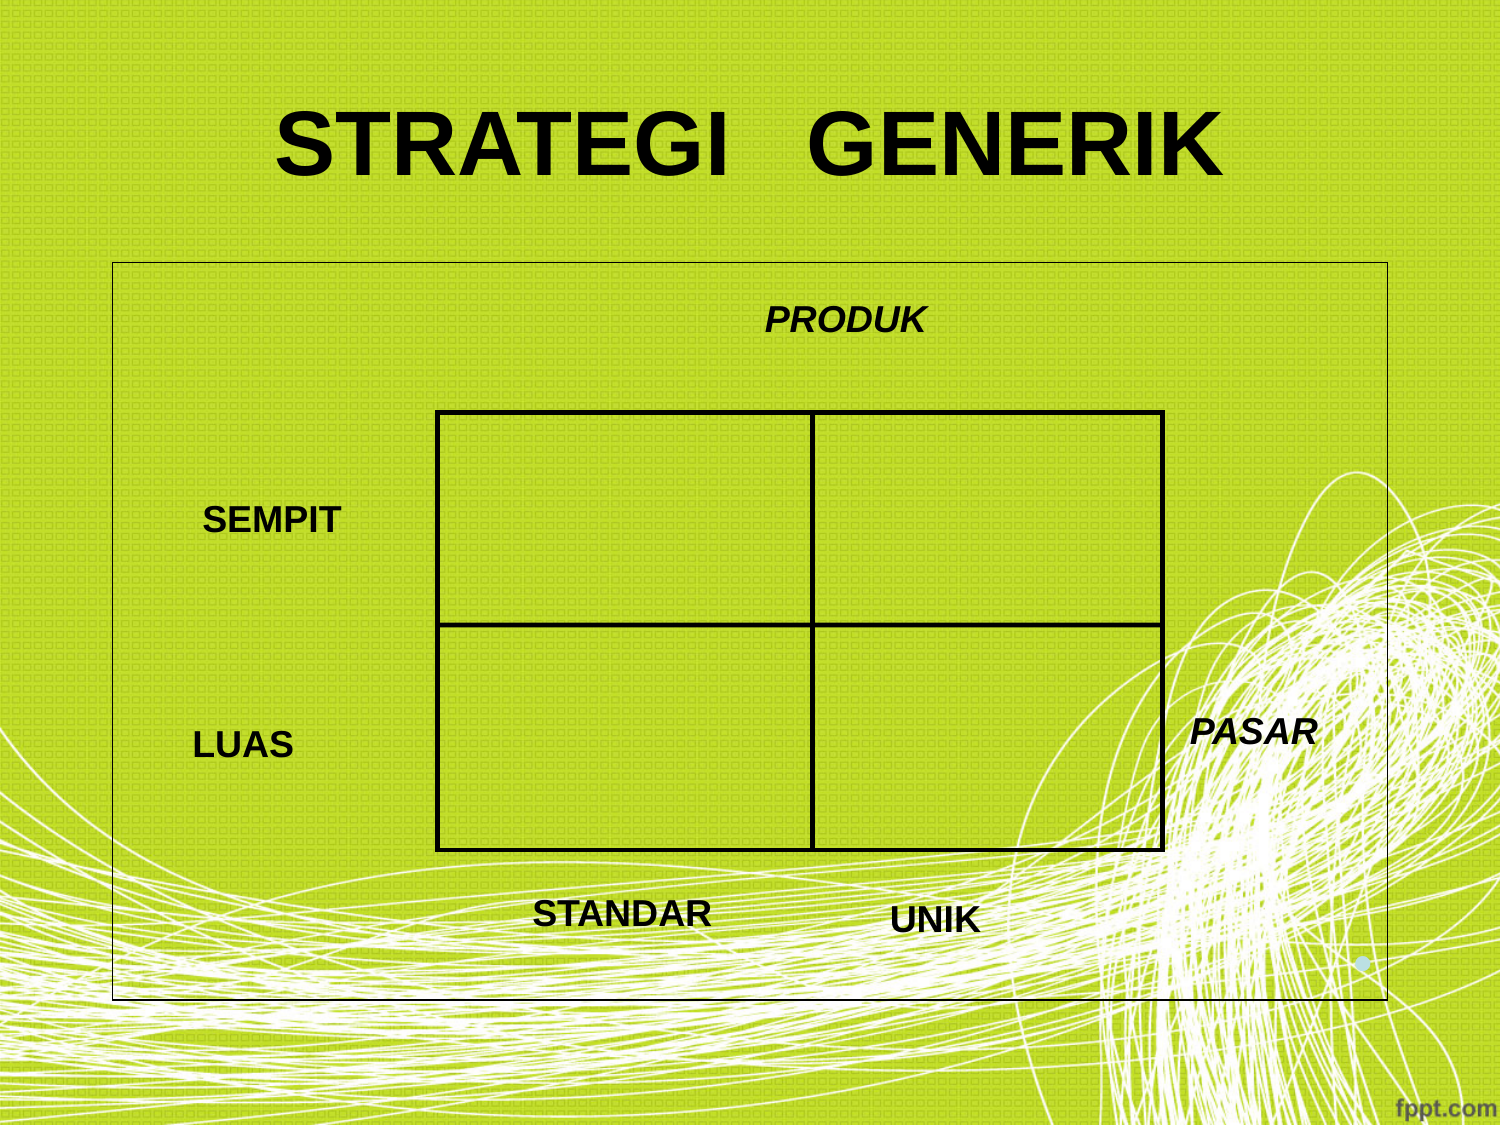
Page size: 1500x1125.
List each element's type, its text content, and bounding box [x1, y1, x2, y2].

picture [0, 0, 1500, 1125]
text_box PASAR [1388, 699, 1400, 760]
list [112, 262, 1388, 1001]
title STRATEGI GENERIK [74, 44, 1426, 233]
